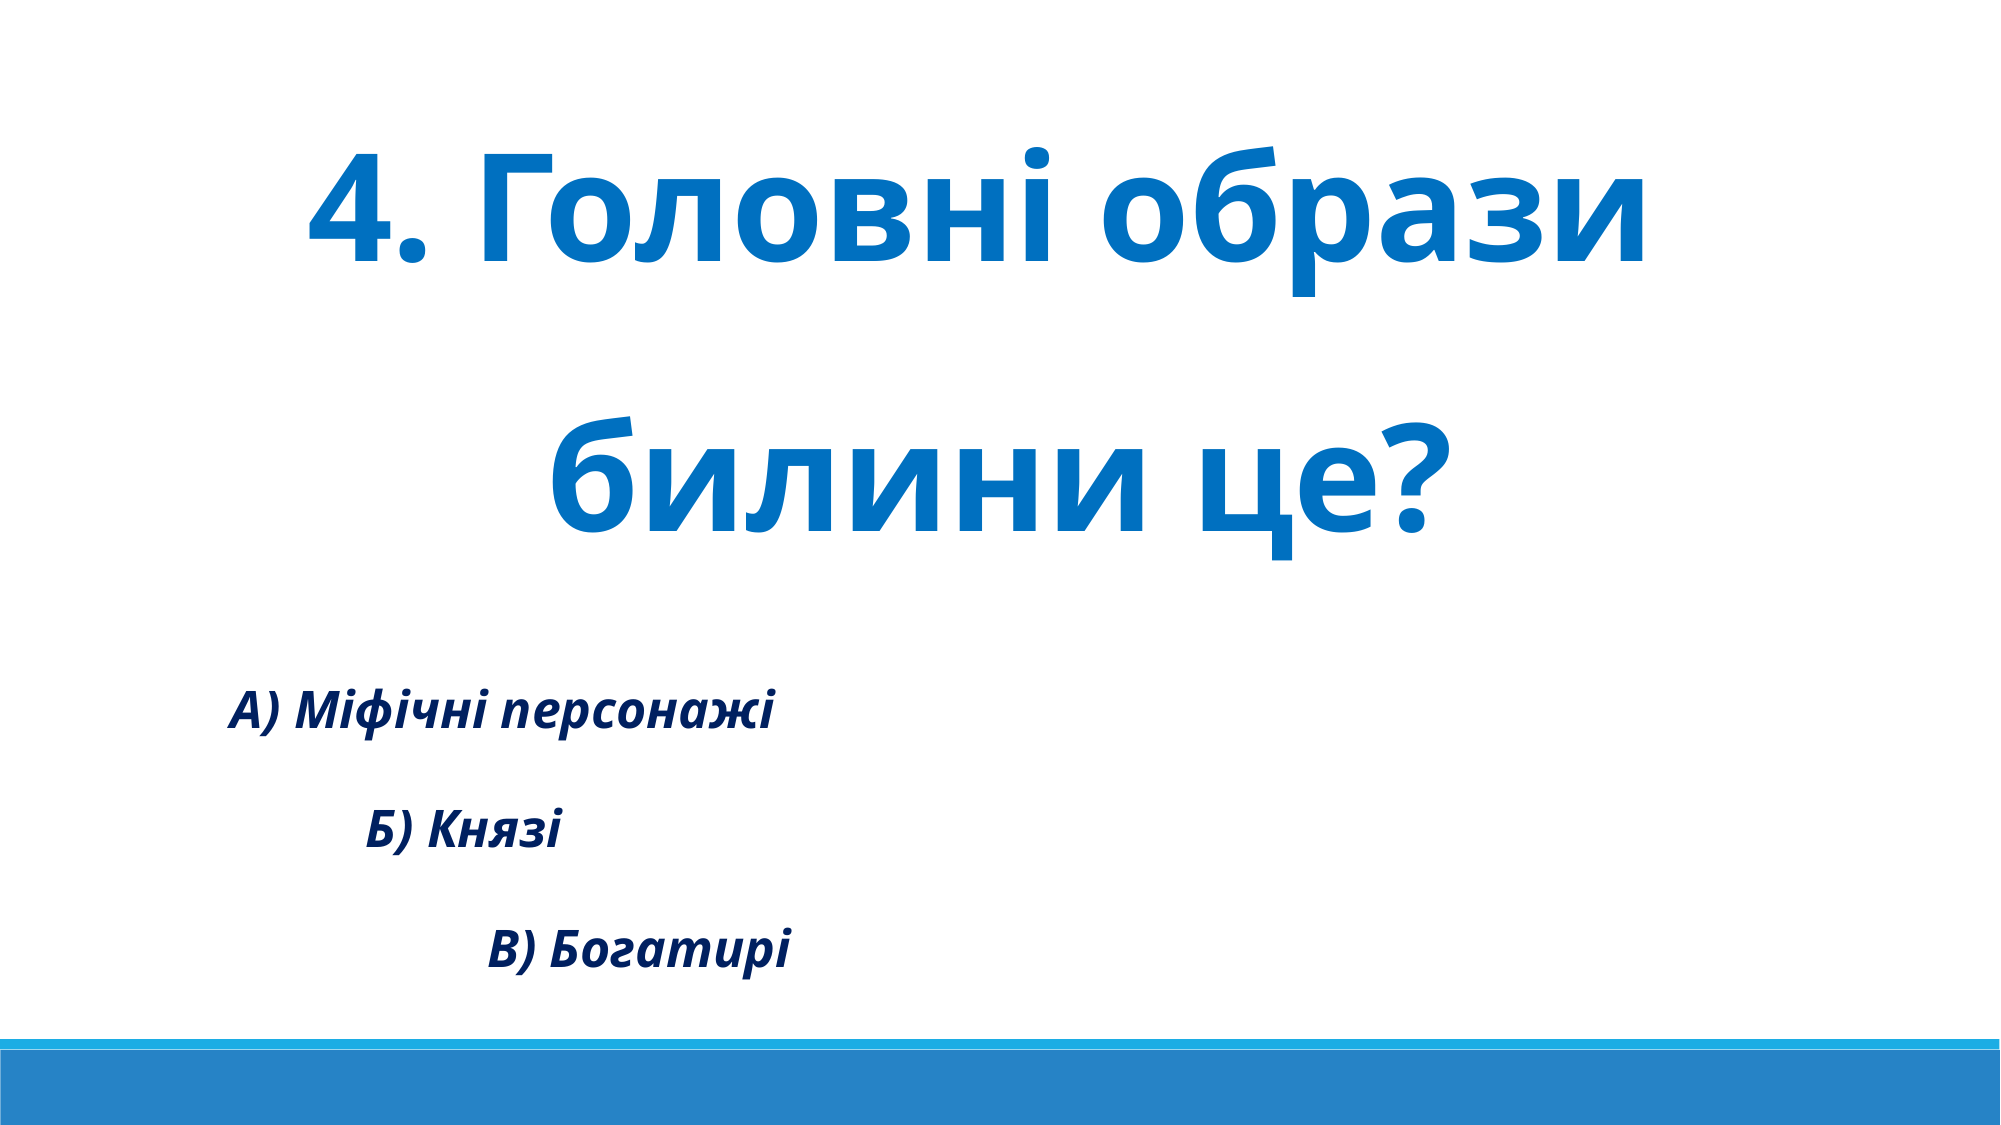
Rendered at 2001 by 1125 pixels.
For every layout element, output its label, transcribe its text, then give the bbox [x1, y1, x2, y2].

subtitle А) Міфічні персонажі Б) Князі В) Богатирі [216, 638, 1867, 988]
title 4. Головні образи билини це? [0, 0, 2000, 584]
